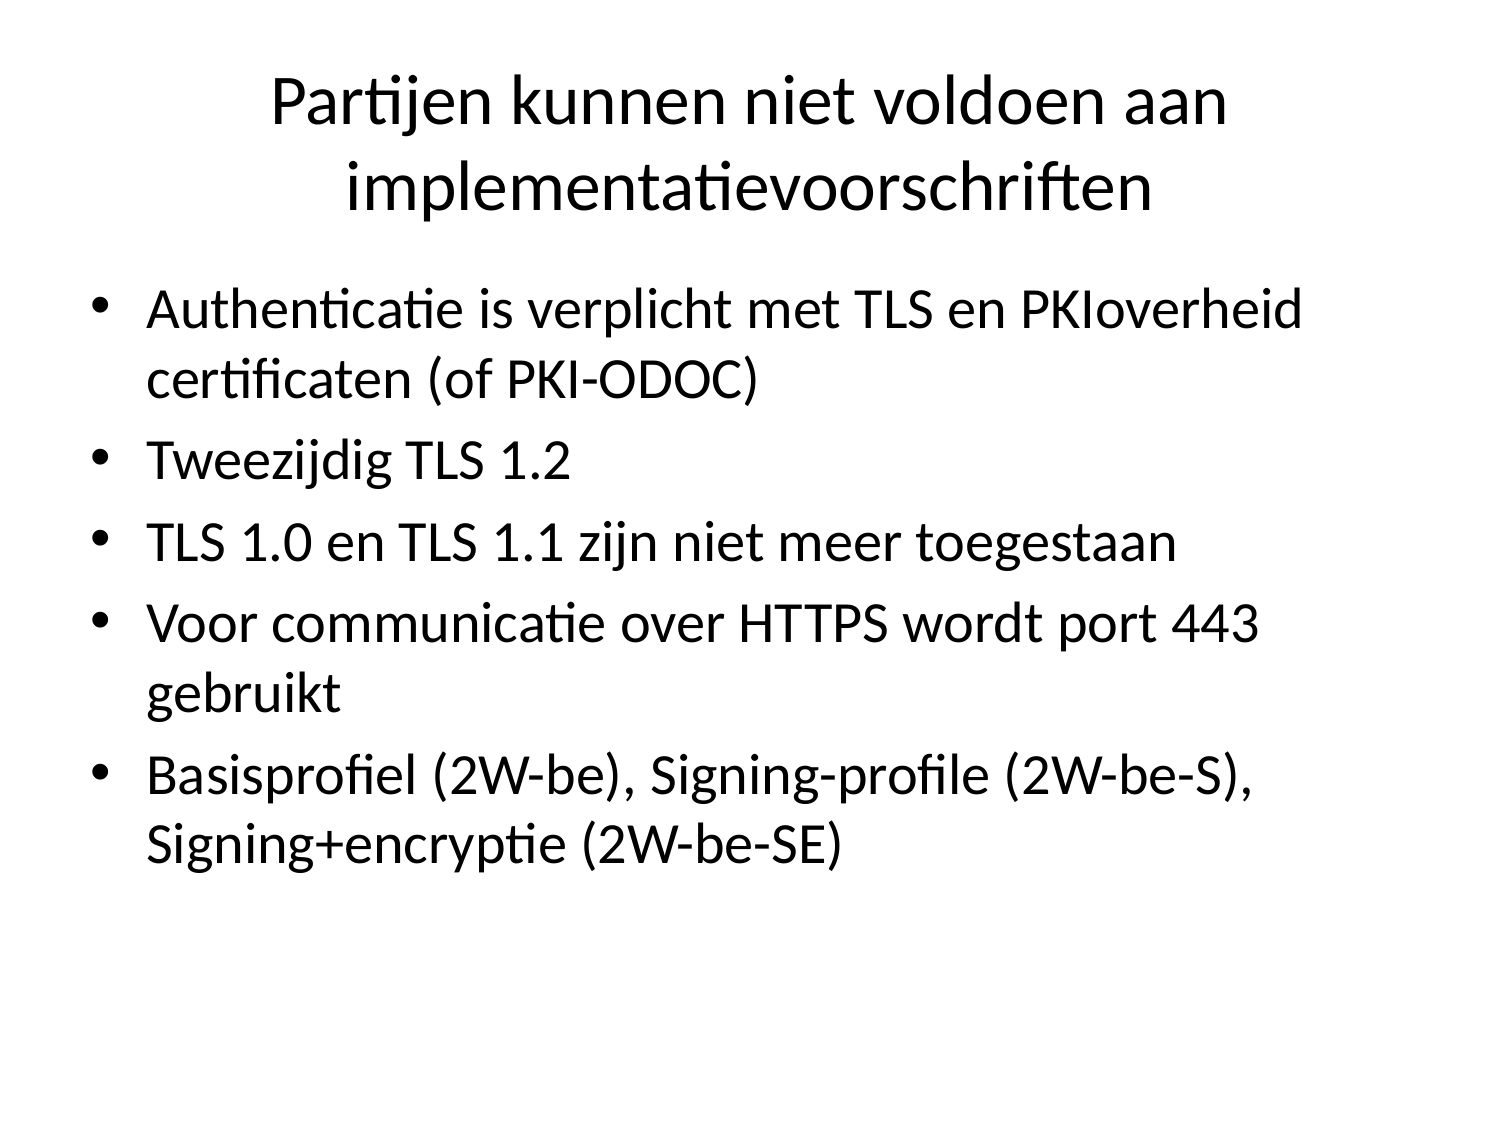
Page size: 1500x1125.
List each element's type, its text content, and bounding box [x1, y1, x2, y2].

title Partijen kunnen niet voldoen aan implementatievoorschriften [75, 45, 1425, 233]
list Authenticatie is verplicht met TLS en PKIoverheid certificaten (of PKI-ODOC) Tweezijdig TLS 1.2 TLS 1.0 en TLS 1.1 zijn niet meer toegestaan Voor communicatie over HTTPS wordt port 443 gebruikt Basisprofiel (2W-be), Signing-profile (2W-be-S), Signing+encryptie (2W-be-SE) [75, 262, 1425, 1005]
